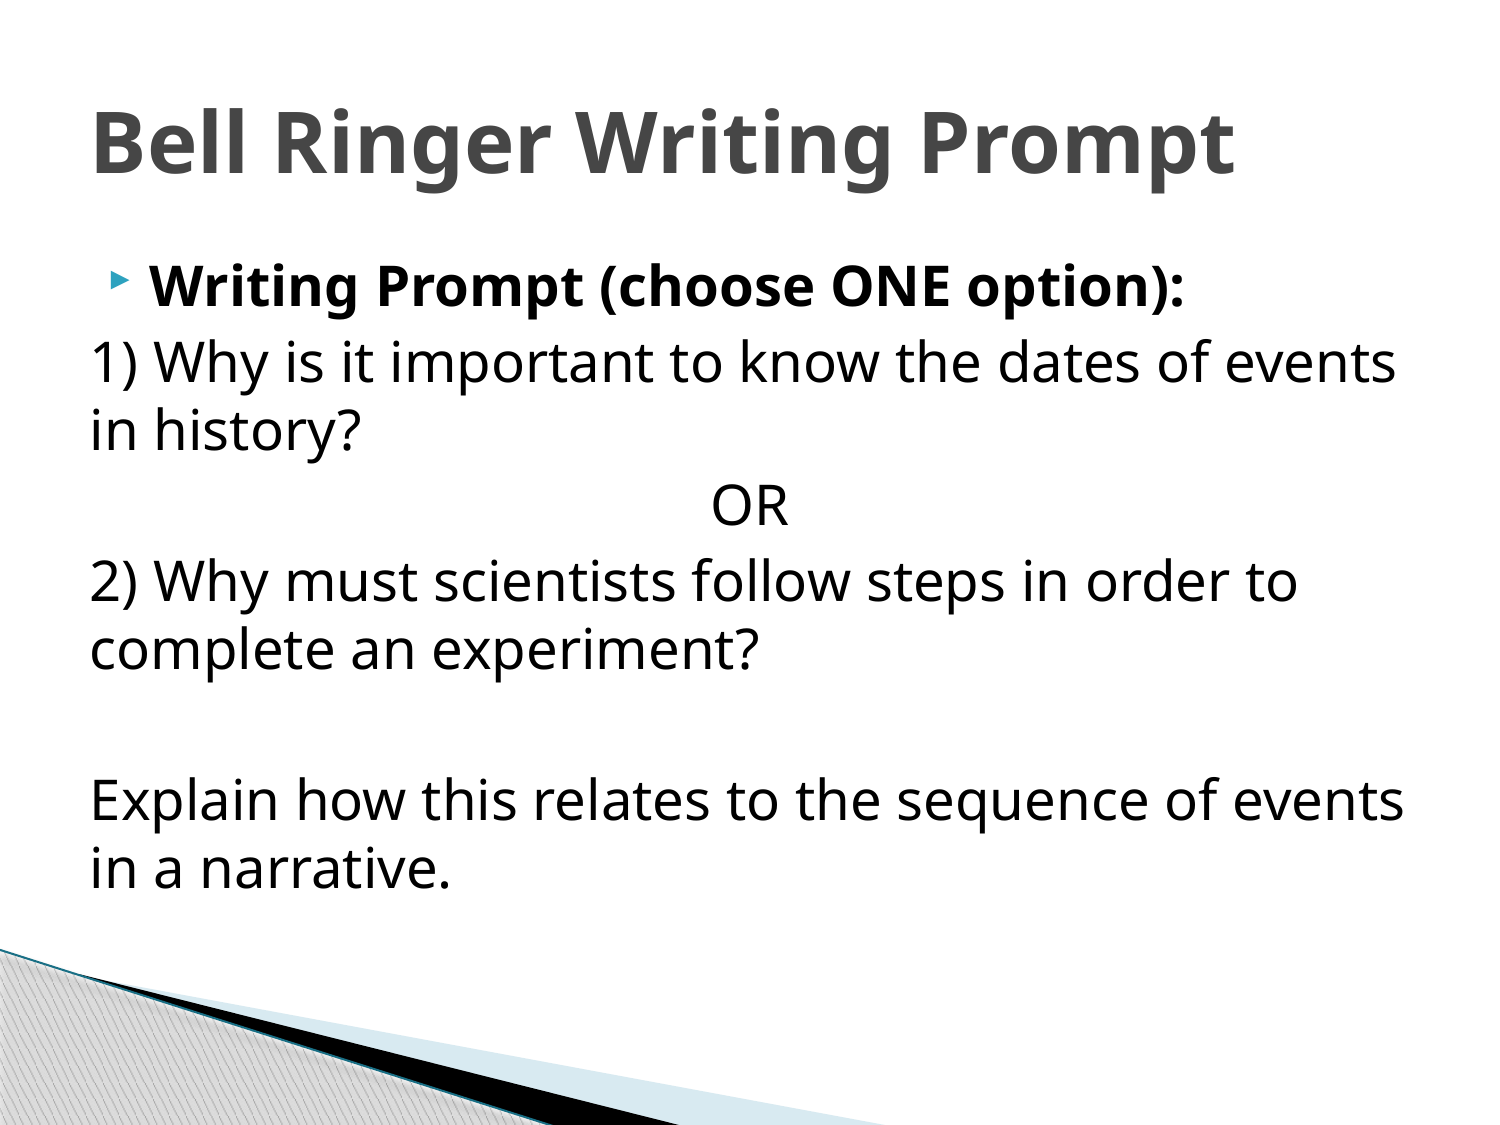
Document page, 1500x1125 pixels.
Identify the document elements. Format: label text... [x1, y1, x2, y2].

list Writing Prompt (choose ONE option): 1) Why is it important to know the dates of events in history? OR 2) Why must scientists follow steps in order to complete an experiment? Explain how this relates to the sequence of events in a narrative. [75, 243, 1425, 986]
title Bell Ringer Writing Prompt [75, 45, 1425, 233]
